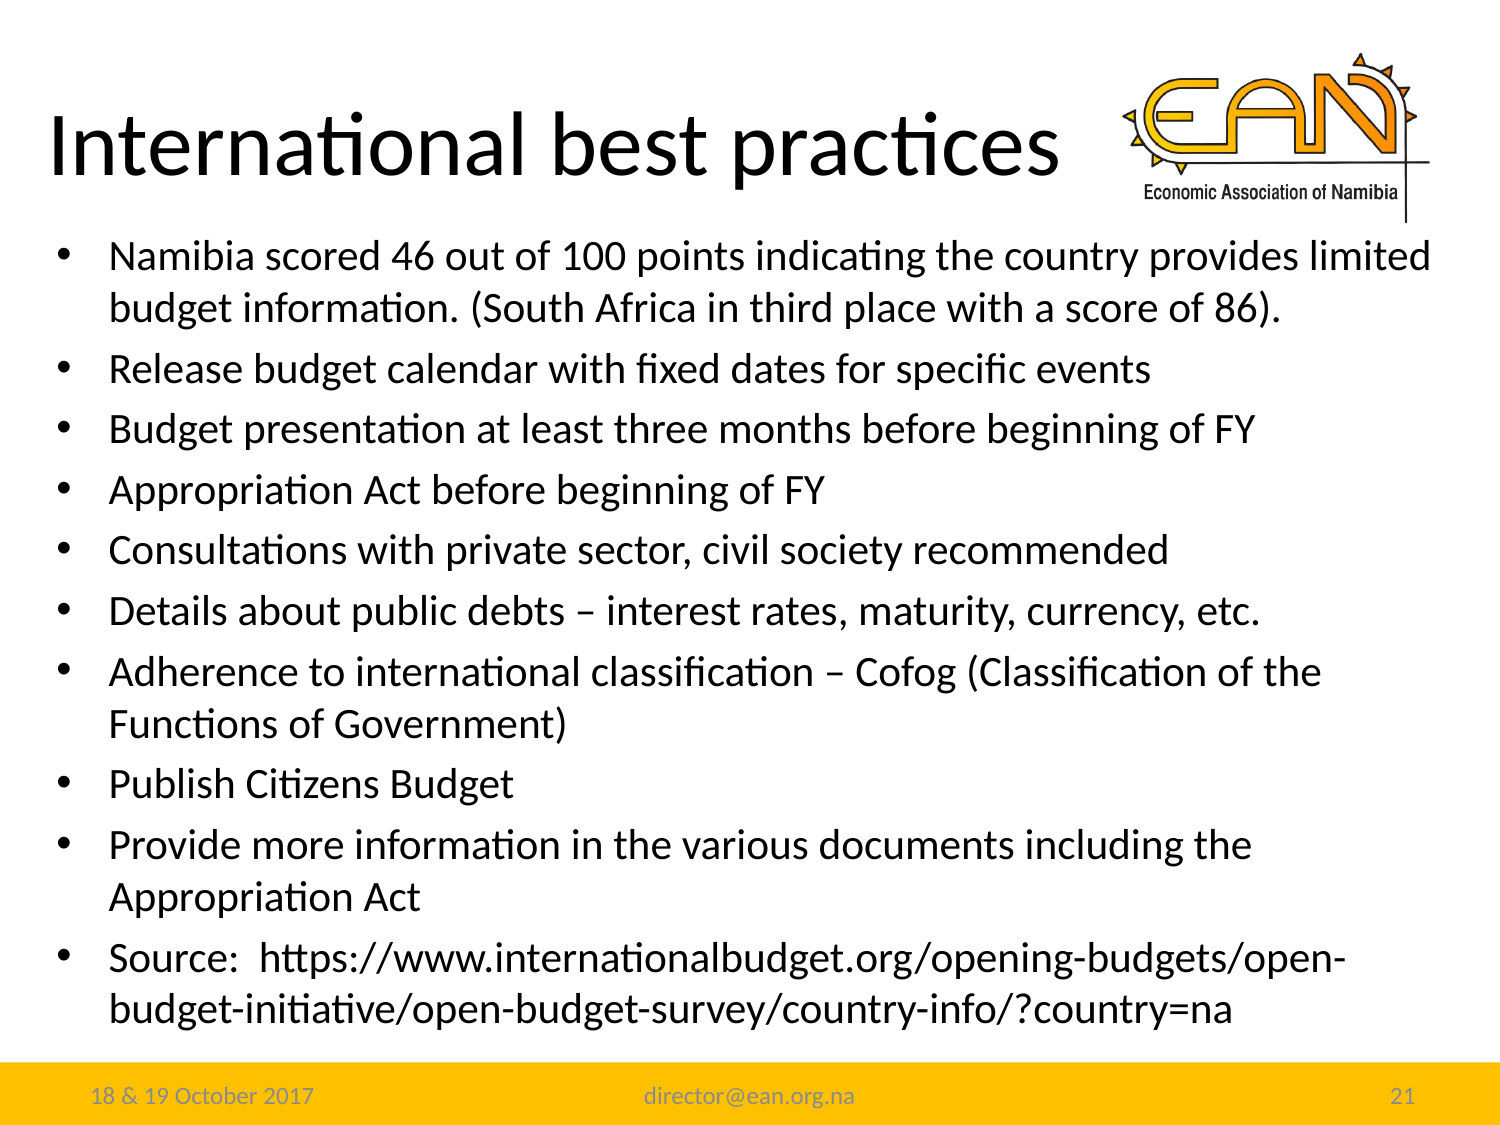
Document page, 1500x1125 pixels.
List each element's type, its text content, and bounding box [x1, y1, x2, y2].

list Namibia scored 46 out of 100 points indicating the country provides limited budget information. (South Africa in third place with a score of 86). Release budget calendar with fixed dates for specific events Budget presentation at least three months before beginning of FY Appropriation Act before beginning of FY Consultations with private sector, civil society recommended Details about public debts – interest rates, maturity, currency, etc. Adherence to international classification – Cofog (Classification of the Functions of Government) Publish Citizens Budget Provide more information in the various documents including the Appropriation Act Source: https://www.internationalbudget.org/opening-budgets/open-budget-initiative/open-budget-survey/country-info/?country=na [41, 219, 1471, 1047]
picture [1100, 30, 1455, 219]
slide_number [75, 1065, 425, 1125]
footer director@ean.org.na [512, 1065, 988, 1125]
title International best practices [29, 45, 1081, 233]
slide_number 21 [1080, 1065, 1431, 1125]
